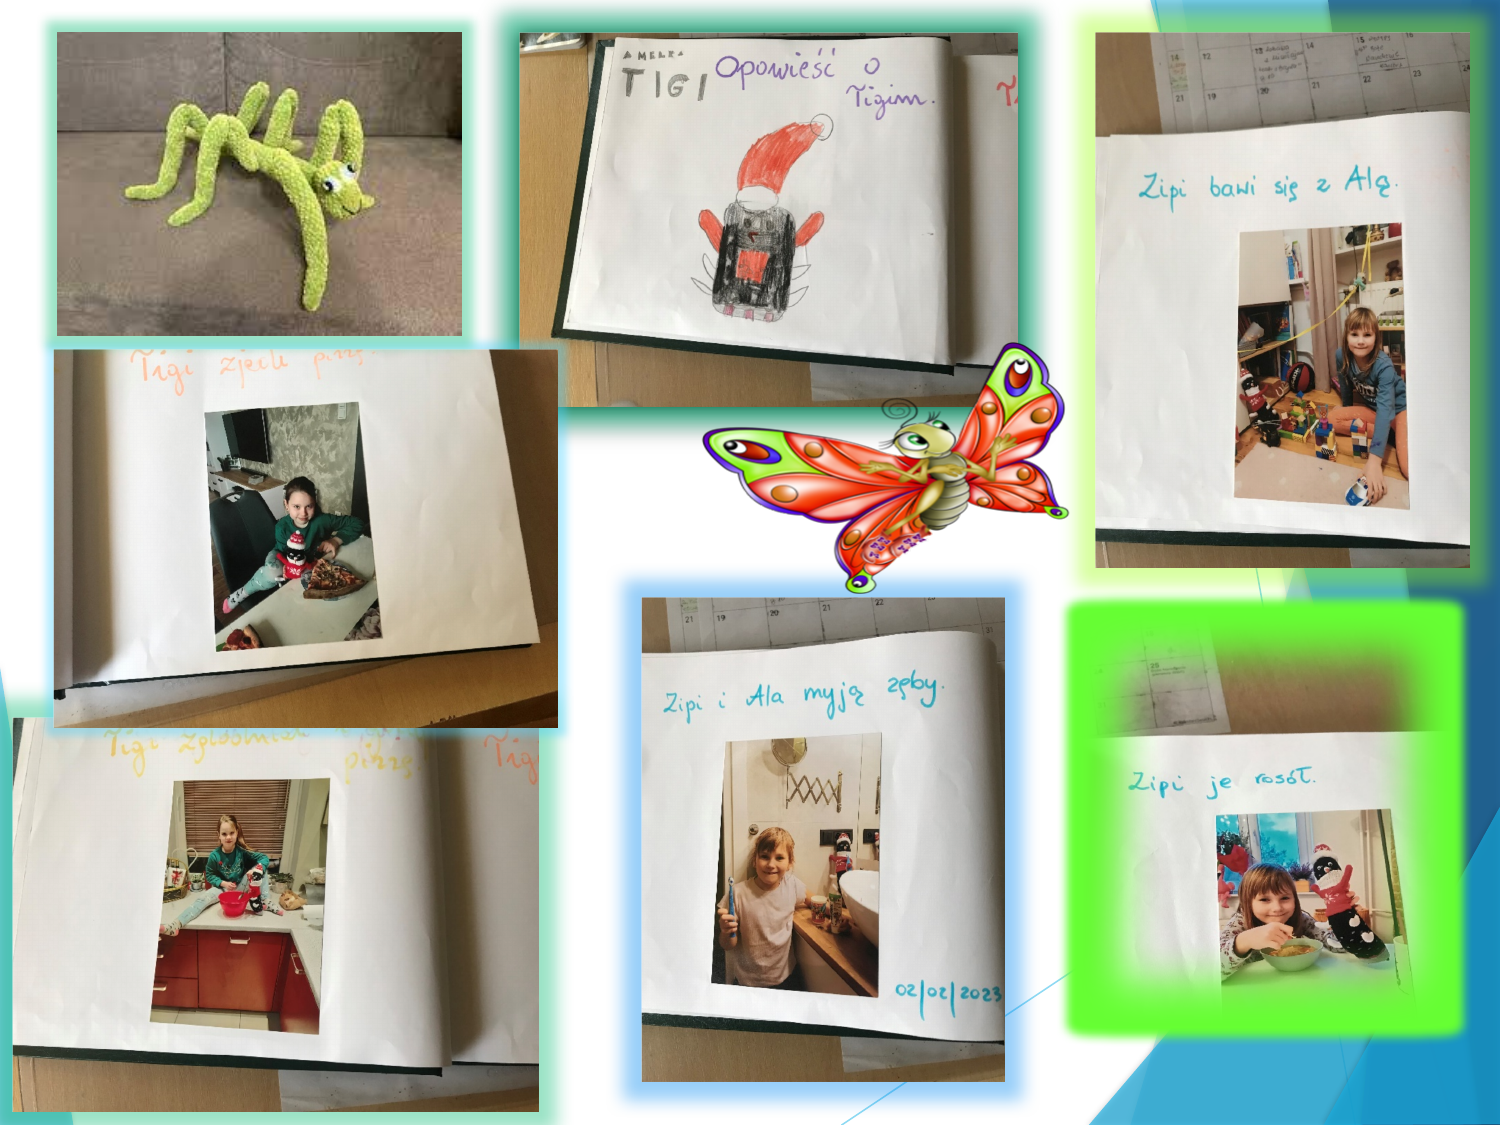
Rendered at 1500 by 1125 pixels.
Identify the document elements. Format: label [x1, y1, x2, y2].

picture [12, 349, 558, 1113]
list [519, 32, 1018, 407]
picture [580, 33, 1500, 1082]
picture [56, 32, 463, 337]
